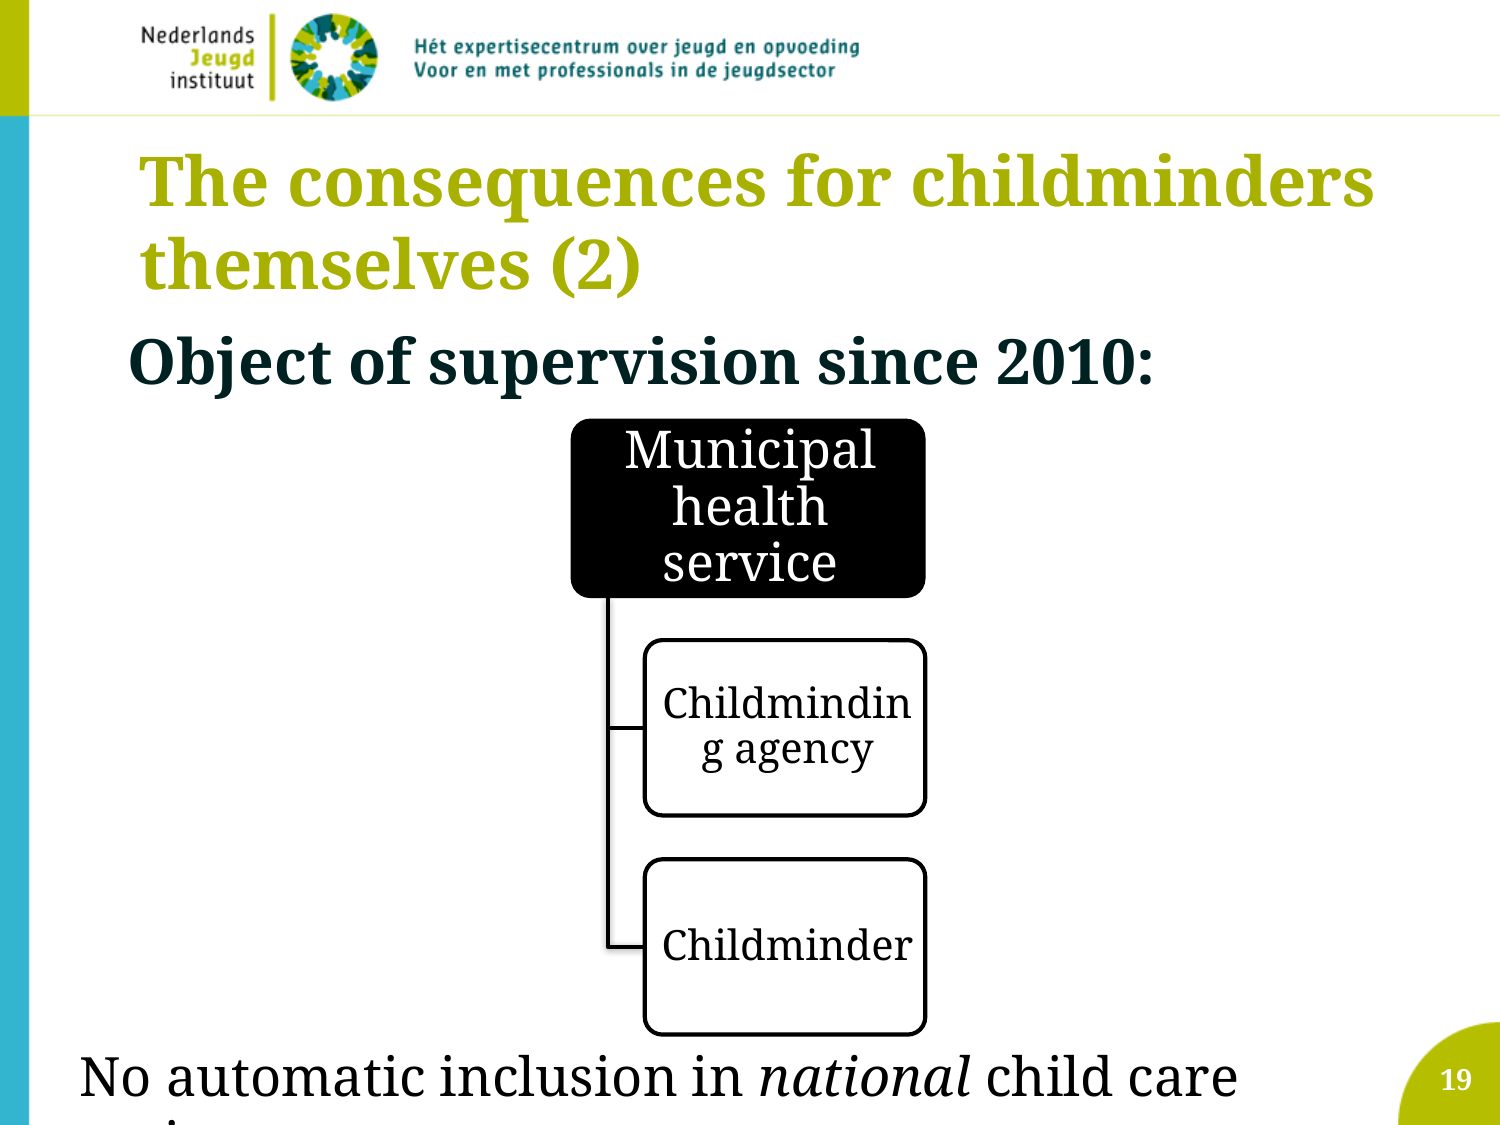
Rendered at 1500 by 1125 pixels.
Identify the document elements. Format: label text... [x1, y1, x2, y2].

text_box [249, 420, 1251, 1036]
list Object of supervision since 2010: [112, 314, 1388, 1000]
slide_number 19 [1459, 1054, 1488, 1125]
text_box No automatic inclusion in national child care register [64, 1034, 1459, 1125]
picture [0, 0, 1500, 1125]
title The consequences for childminders themselves (2) [124, 126, 1400, 315]
